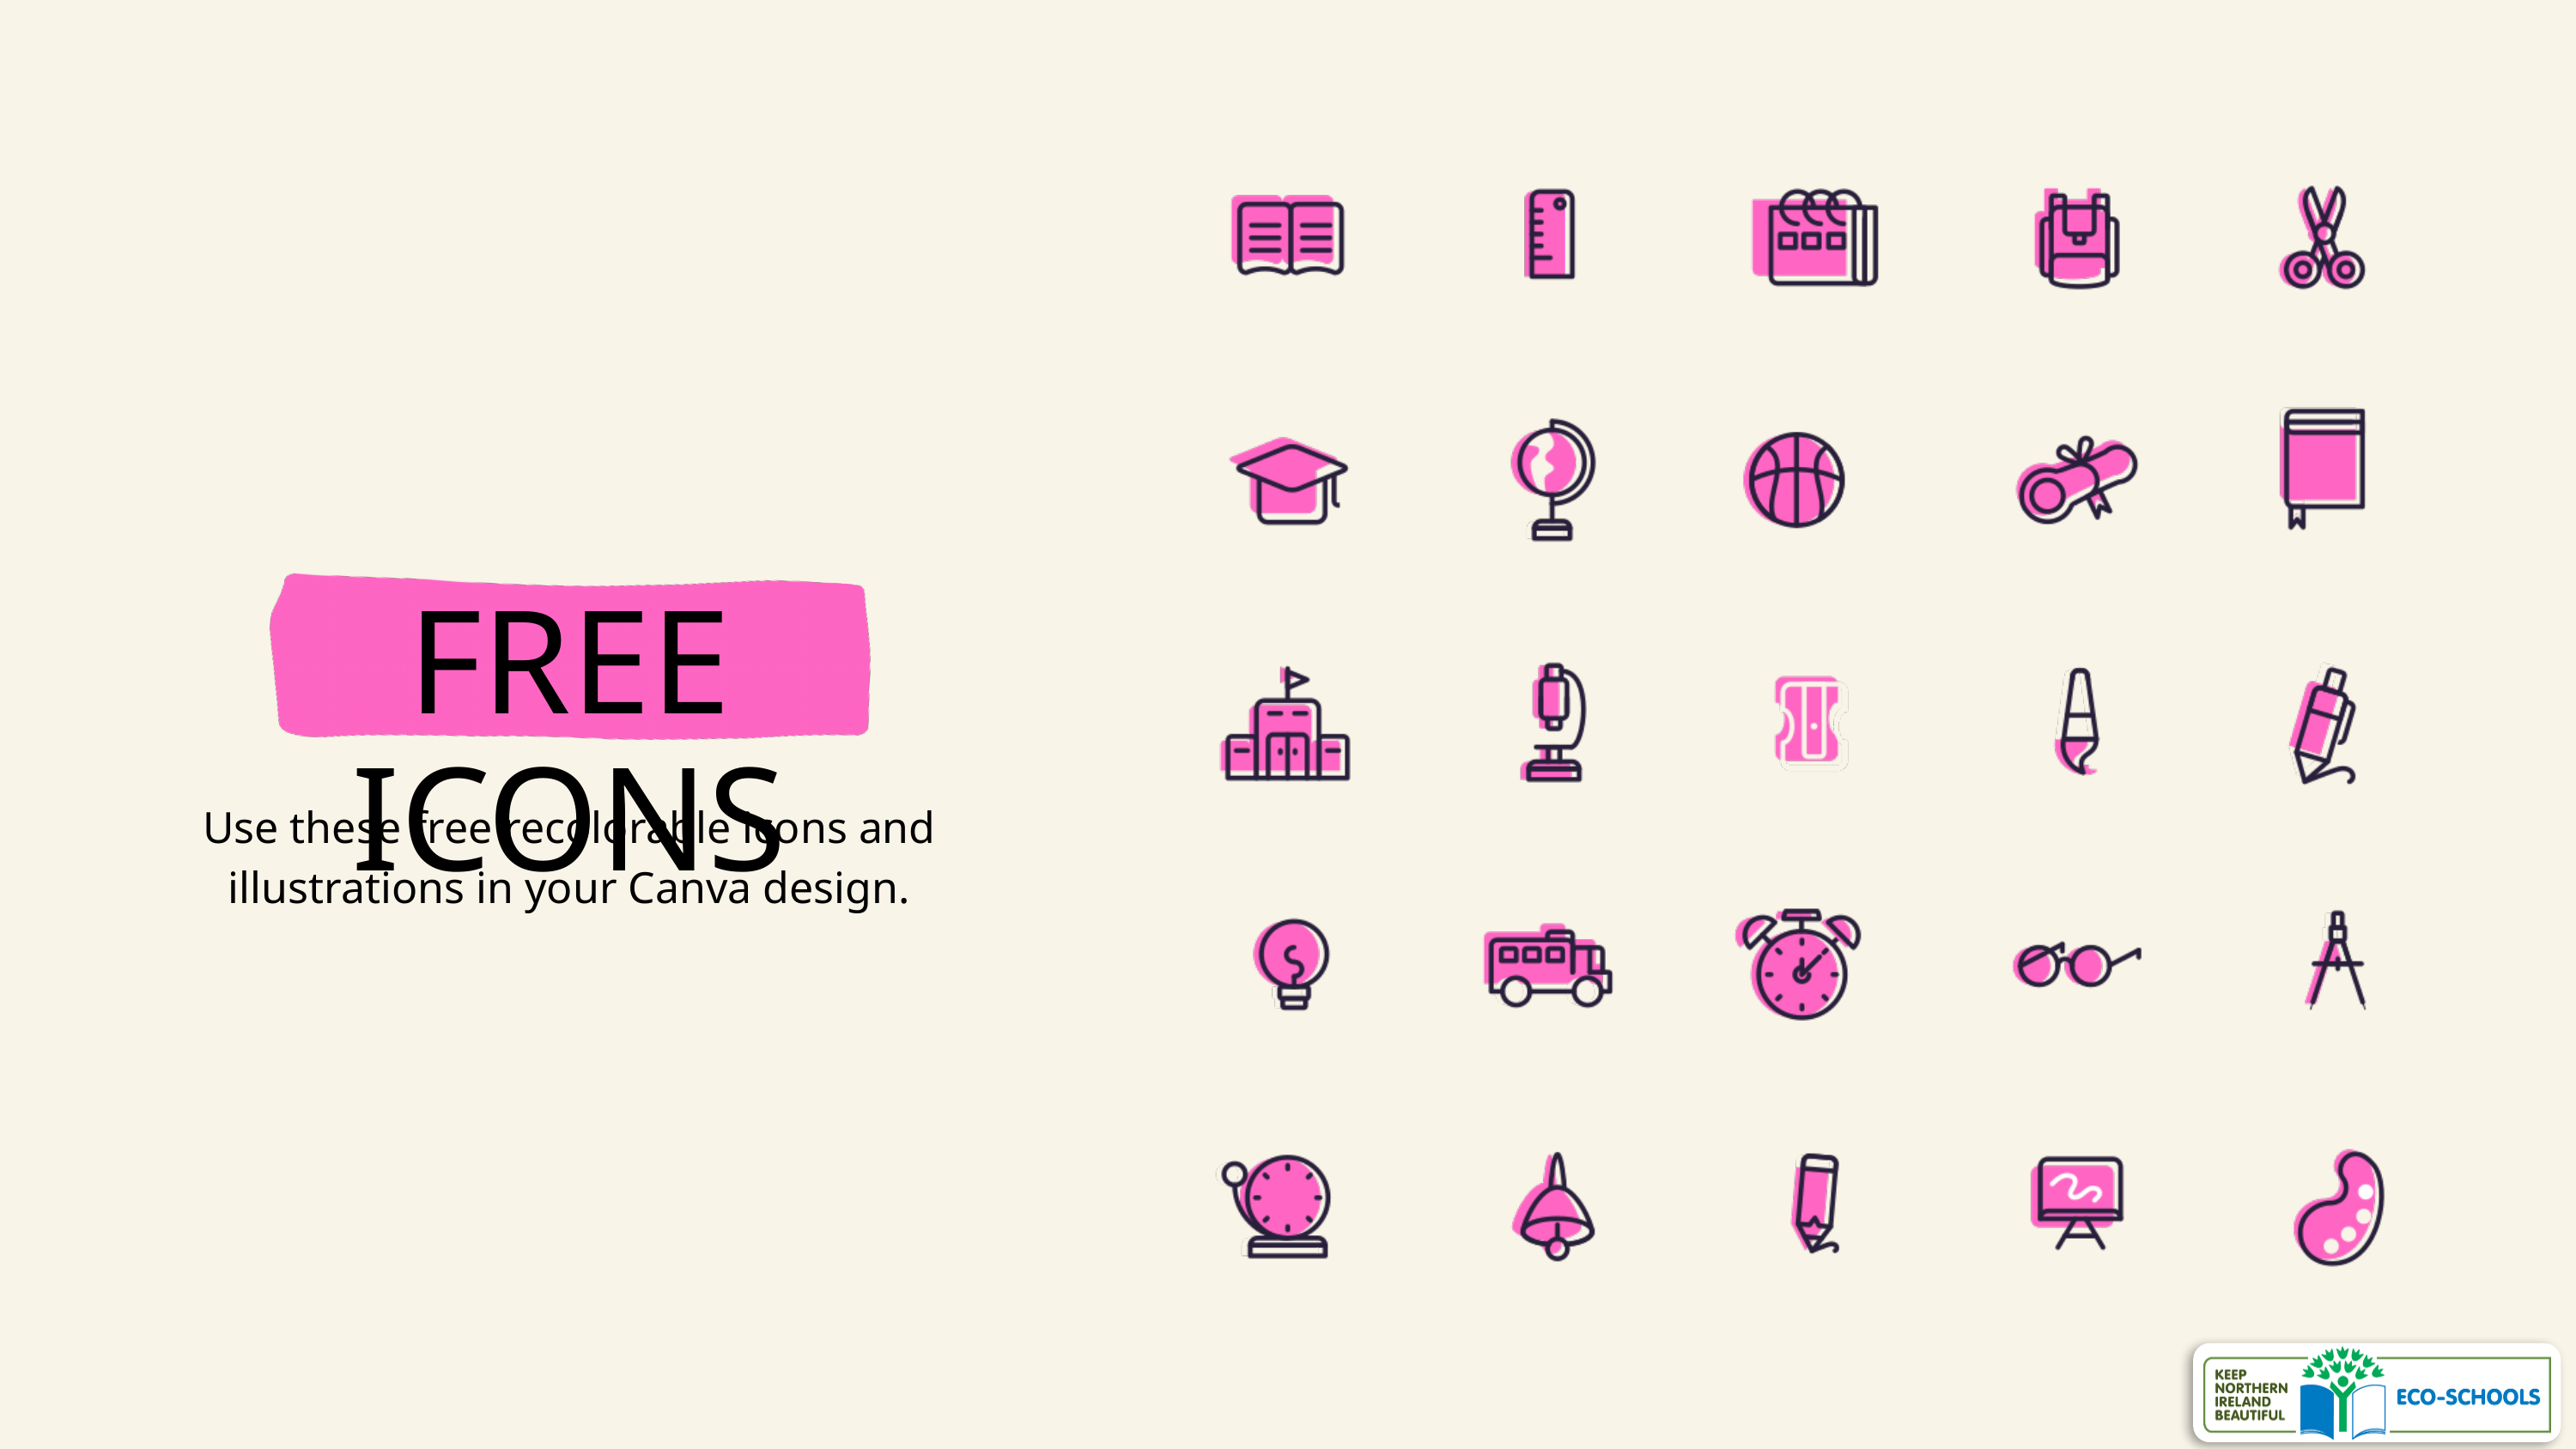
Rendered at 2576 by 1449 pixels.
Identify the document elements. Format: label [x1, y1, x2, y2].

picture [1720, 1113, 1908, 1301]
picture [1982, 386, 2170, 574]
picture [1459, 871, 1646, 1058]
picture [2232, 628, 2419, 816]
picture [1704, 386, 1892, 574]
picture [1720, 628, 1908, 816]
picture [1459, 144, 1646, 332]
picture [1194, 628, 1382, 816]
picture [1982, 144, 2170, 332]
picture [2244, 871, 2432, 1058]
text_box [196, 542, 944, 906]
picture [2232, 374, 2419, 561]
picture [1197, 144, 1384, 332]
picture [2244, 1113, 2432, 1301]
picture [1720, 144, 1908, 332]
picture [1982, 628, 2170, 816]
picture [2232, 144, 2419, 332]
picture [1459, 1113, 1646, 1301]
picture [1180, 1113, 1367, 1301]
picture [1982, 871, 2170, 1058]
picture [2192, 1343, 2561, 1443]
picture [1459, 628, 1646, 816]
picture [1982, 1113, 2170, 1301]
picture [1197, 871, 1384, 1058]
picture [1194, 386, 1382, 574]
picture [1704, 871, 1892, 1058]
picture [1459, 386, 1646, 574]
